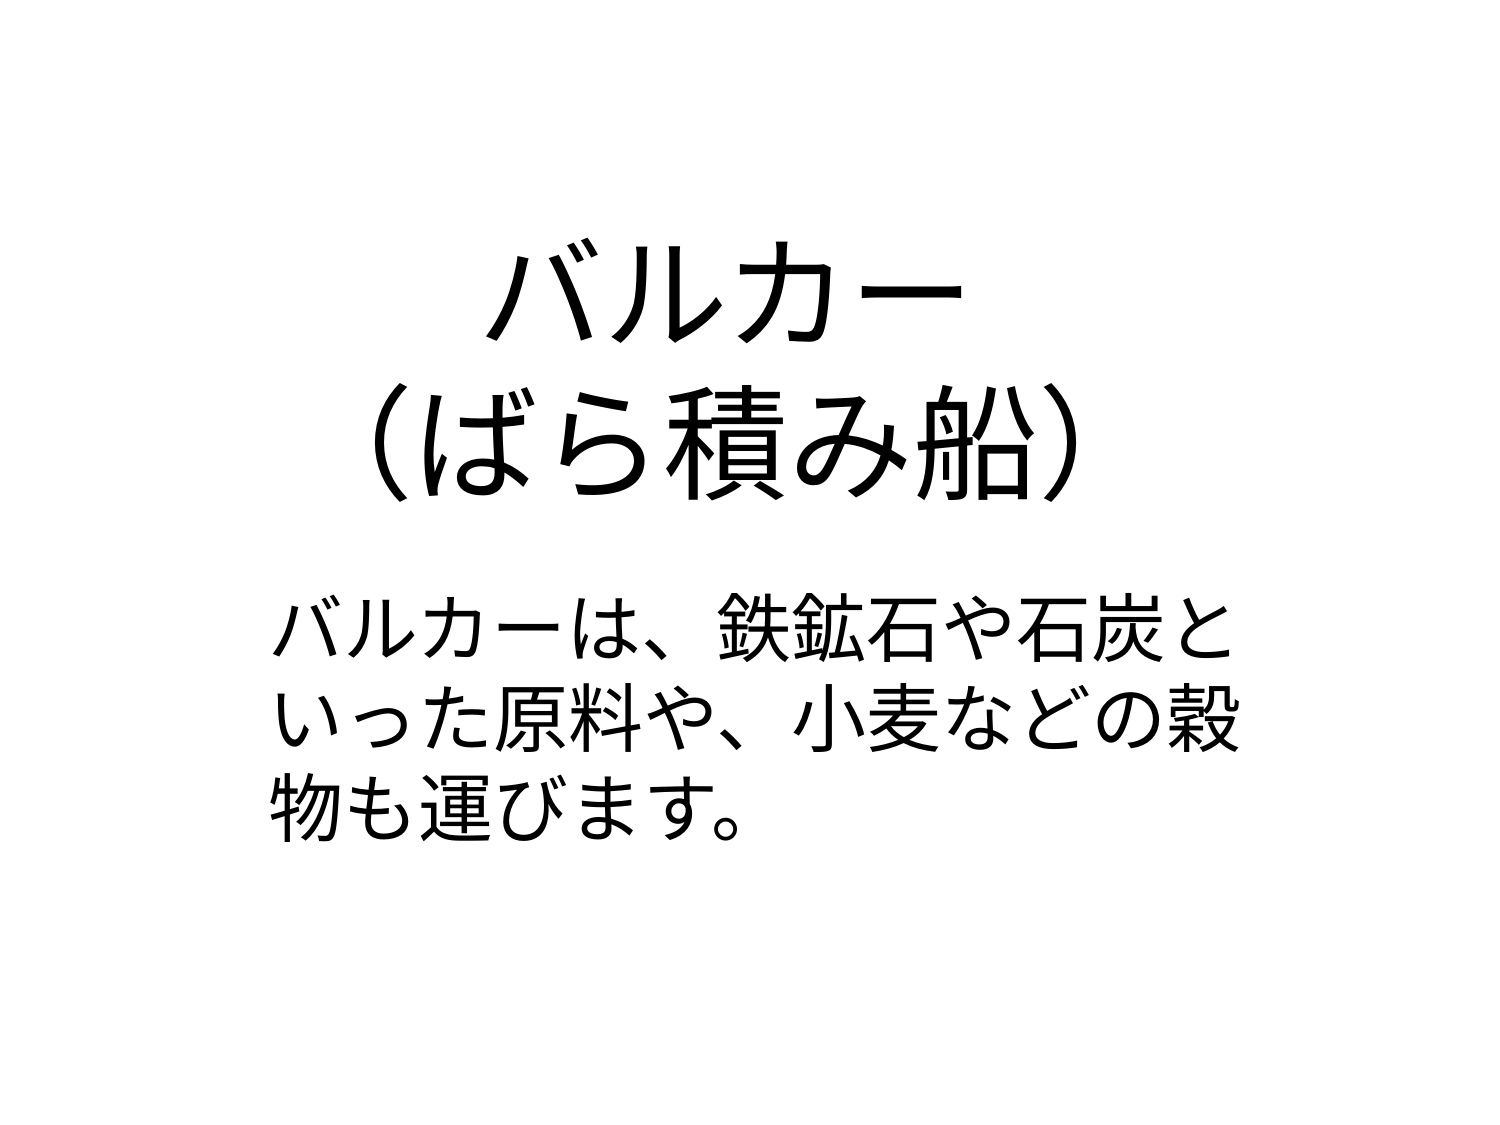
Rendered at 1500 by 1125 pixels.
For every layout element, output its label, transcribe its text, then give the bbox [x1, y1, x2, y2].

text_box バルカー （ばら積み船） [242, 208, 1211, 568]
text_box バルカーは、鉄鉱石や石炭といった原料や、小麦などの穀物も運びます。 [253, 574, 1258, 859]
